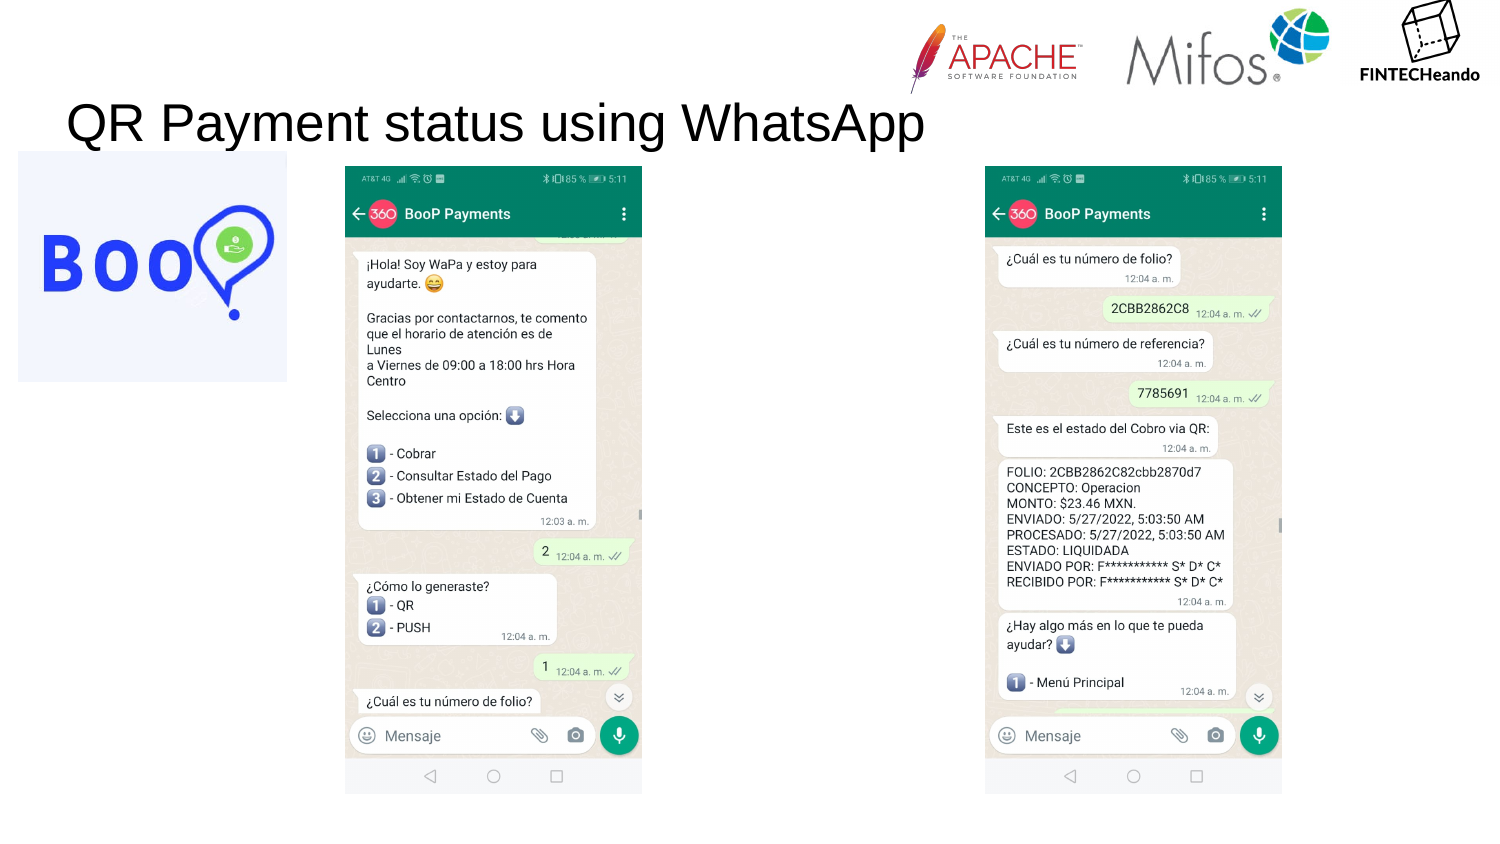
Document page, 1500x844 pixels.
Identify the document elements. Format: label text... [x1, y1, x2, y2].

picture [344, 166, 642, 794]
title QR Payment status using WhatsApp [51, 72, 1449, 167]
picture [901, 12, 1093, 106]
picture [18, 151, 287, 382]
picture [985, 166, 1283, 794]
picture [1103, 0, 1500, 94]
